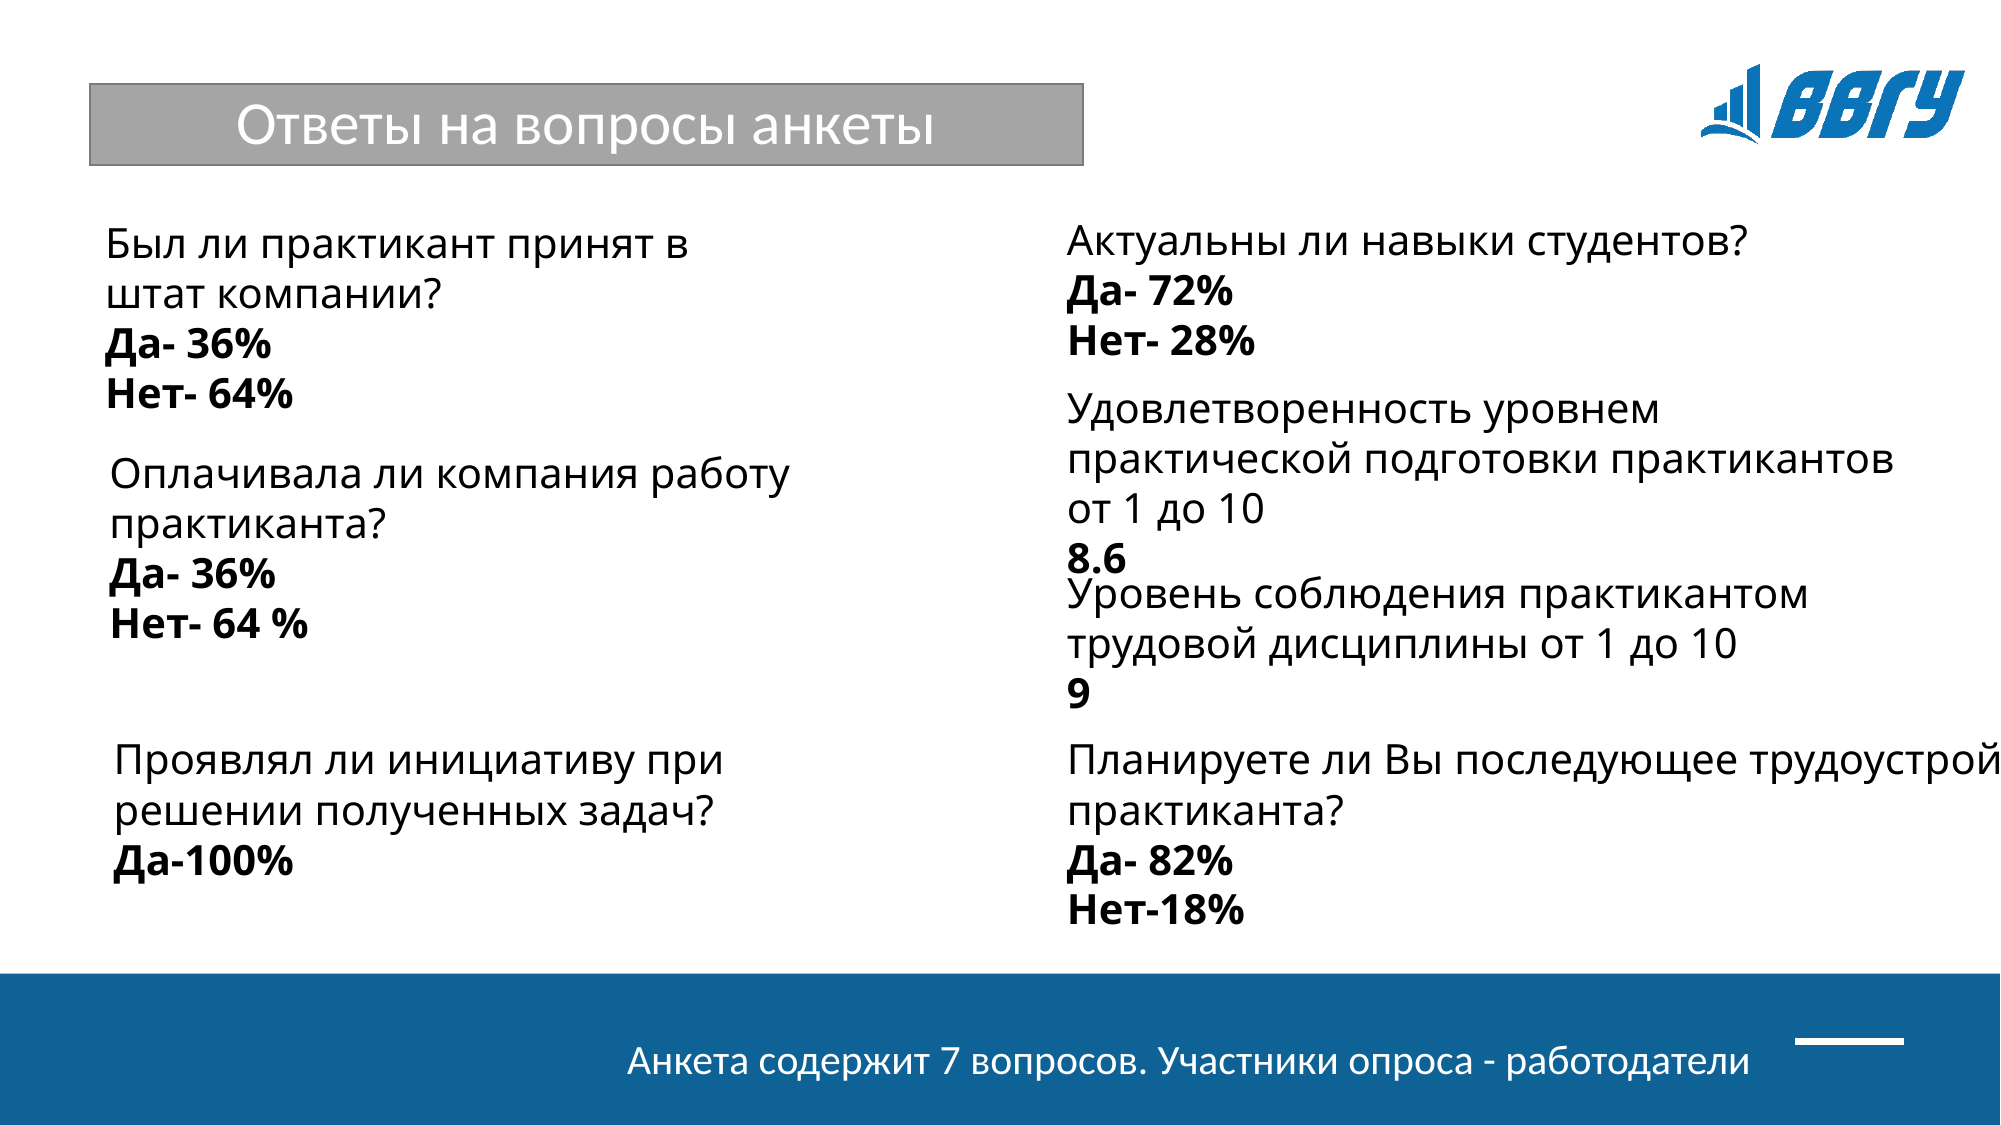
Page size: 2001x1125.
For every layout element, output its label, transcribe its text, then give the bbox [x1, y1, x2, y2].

text_box Проявлял ли инициативу при решении полученных задач? Да-100% [99, 725, 819, 941]
text_box Удовлетворенность уровнем практической подготовки практикантов от 1 до 10 8.6 [1052, 374, 1941, 559]
text_box Оплачивала ли компания работу практиканта? Да- 36% Нет- 64 % [94, 438, 823, 654]
text_box Был ли практикант принят в штат компании? Да- 36% Нет- 64% [90, 209, 783, 425]
text_box Планируете ли Вы последующее трудоустройство практиканта? Да- 82% Нет-18% [1052, 725, 2000, 941]
text_box [0, 972, 2000, 1125]
text_box Актуальны ли навыки студентов? Да- 72% Нет- 28% [1052, 206, 1879, 372]
text_box Ответы на вопросы анкеты [89, 83, 1084, 166]
text_box Уровень соблюдения практикантом трудовой дисциплины от 1 до 10 9 [1052, 559, 1984, 725]
text_box Анкета содержит 7 вопросов. Участники опроса - работодатели [172, 1000, 1766, 1091]
picture [1676, 0, 2000, 230]
